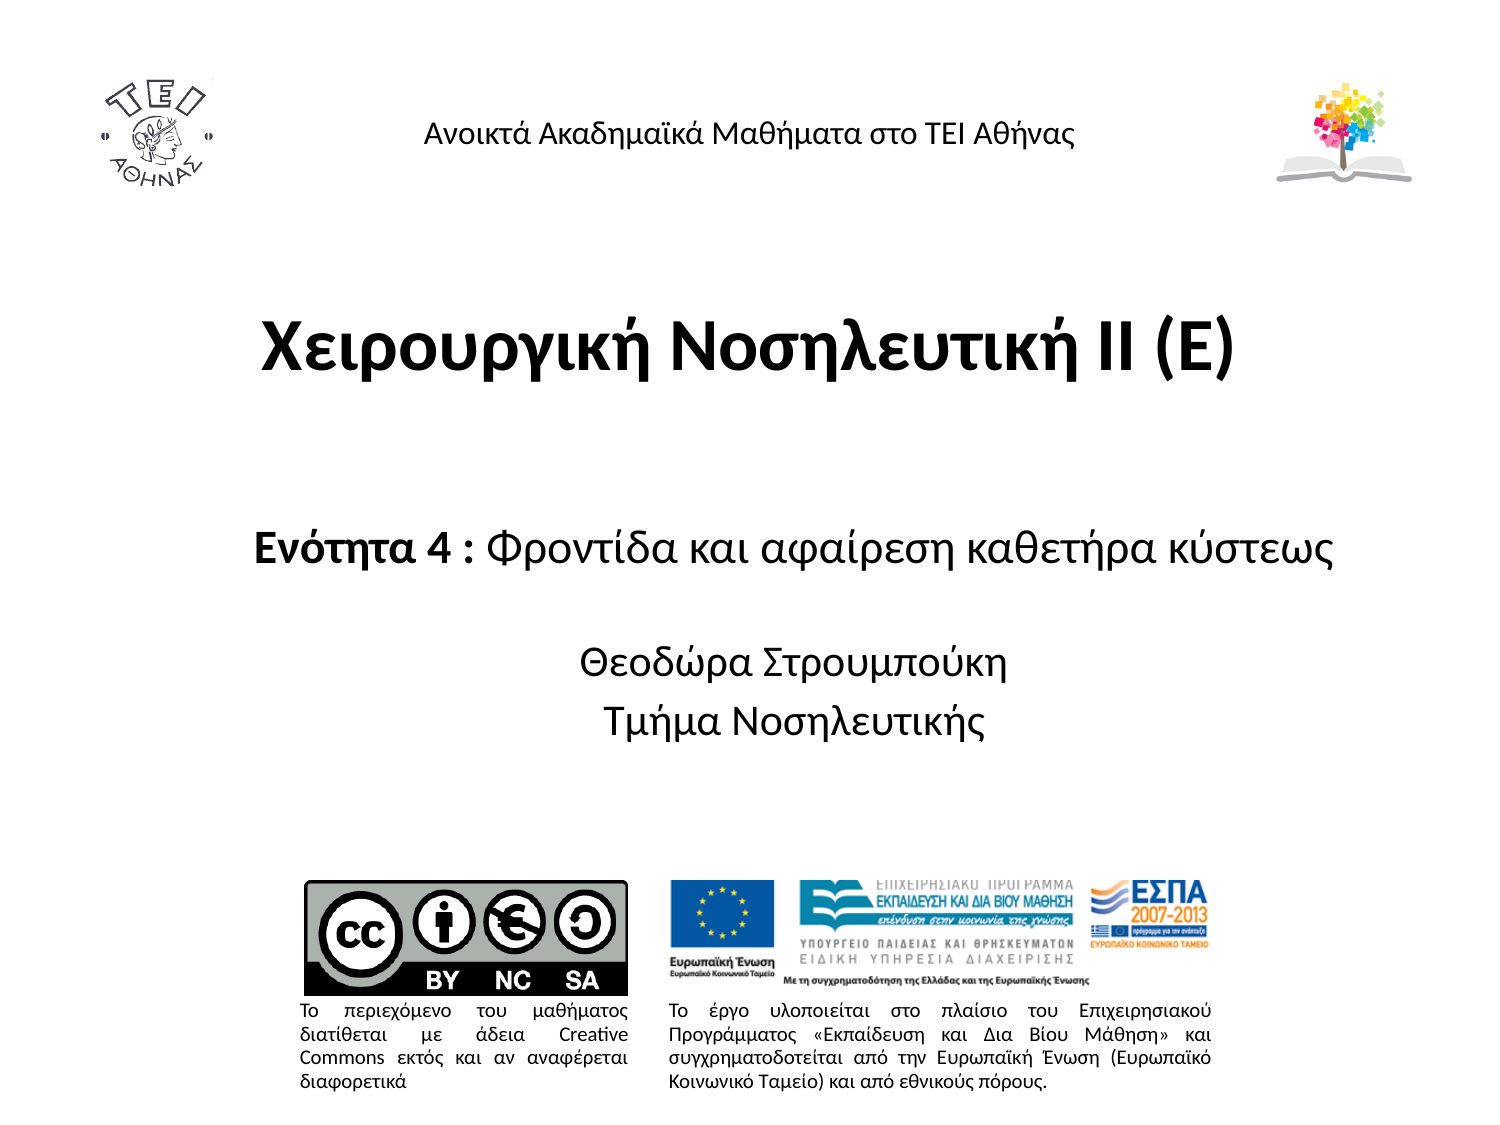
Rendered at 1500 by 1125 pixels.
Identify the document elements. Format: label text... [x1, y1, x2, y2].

table_header Το περιεχόμενο του μαθήματος διατίθεται με άδεια Creative Commons εκτός και αν αναφέρεται διαφορετικά [289, 999, 640, 1125]
picture [663, 880, 1214, 996]
text_box Ανοικτά Ακαδημαϊκά Μαθήματα στο ΤΕΙ Αθήνας [217, 103, 1268, 159]
picture [303, 880, 628, 996]
title Χειρουργική Νοσηλευτική ΙΙ (Ε) [112, 219, 1388, 461]
picture [100, 77, 213, 193]
subtitle Ενότητα 4 : Φροντίδα και αφαίρεση καθετήρα κύστεως Θεοδώρα Στρουμπούκη Τμήμα Νοσηλευτικής [224, 507, 1365, 796]
picture [1273, 77, 1414, 185]
table_header Το έργο υλοποιείται στο πλαίσιο του Επιχειρησιακού Προγράμματος «Εκπαίδευση και Δια Βίου Μάθηση» και συγχρηματοδοτείται από την Ευρωπαϊκή Ένωση (Ευρωπαϊκό Κοινωνικό Ταμείο) και από εθνικούς πόρους. [640, 999, 1223, 1125]
